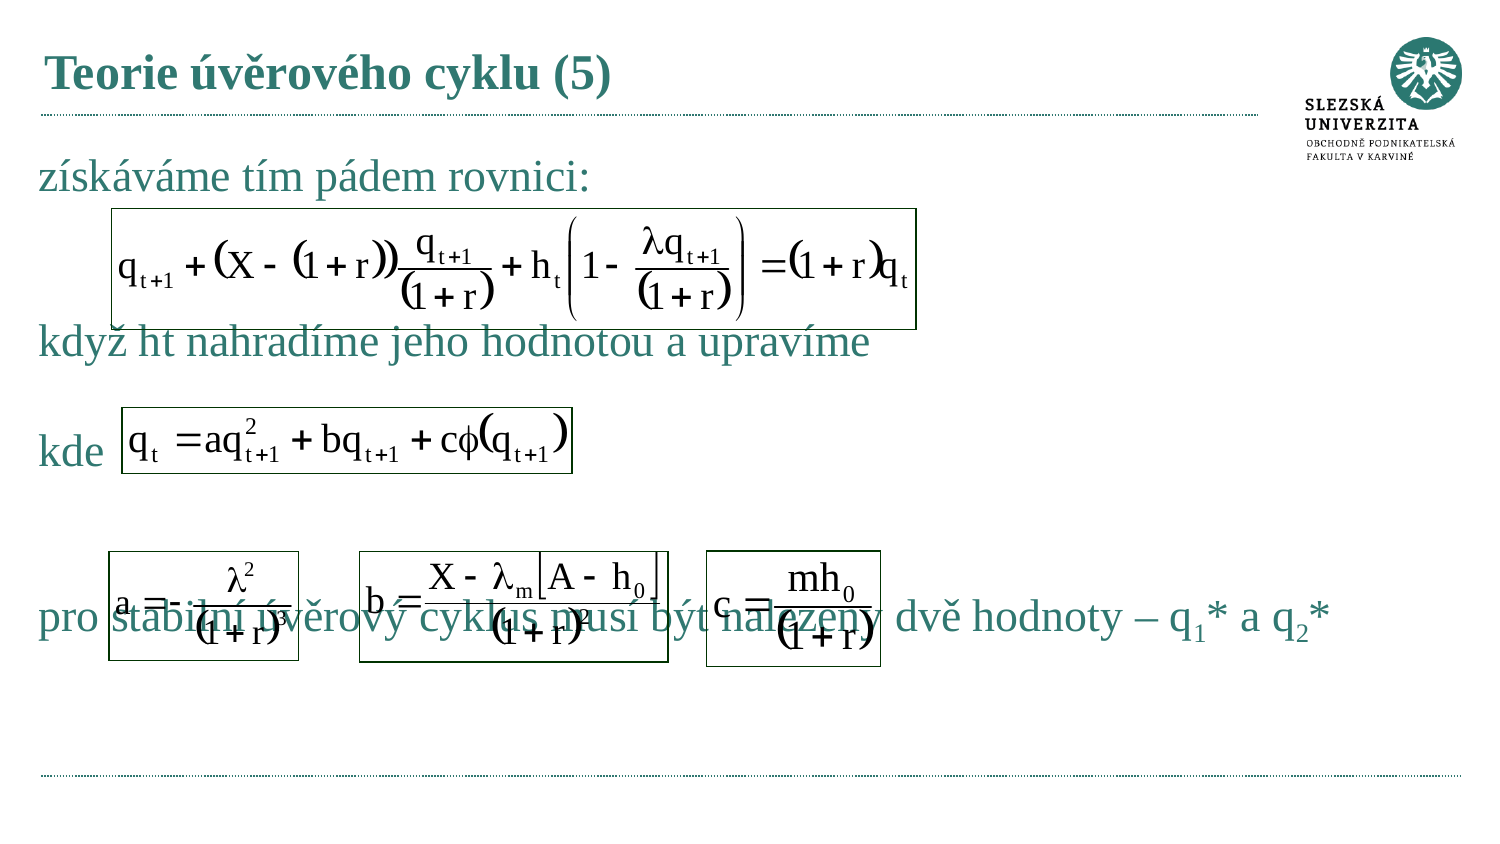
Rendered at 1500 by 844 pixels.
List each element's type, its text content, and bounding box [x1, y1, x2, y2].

picture [1305, 37, 1462, 138]
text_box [122, 407, 572, 473]
list získáváme tím pádem rovnici: když ht nahradíme jeho hodnotou a upravíme kde pro stabilní úvěrový cyklus musí být nalezeny dvě hodnoty – q1* a q2* [23, 138, 1477, 706]
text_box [359, 551, 668, 662]
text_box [707, 551, 881, 666]
title Teorie úvěrového cyklu (5) [29, 32, 999, 116]
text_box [109, 551, 299, 660]
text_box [111, 208, 916, 329]
